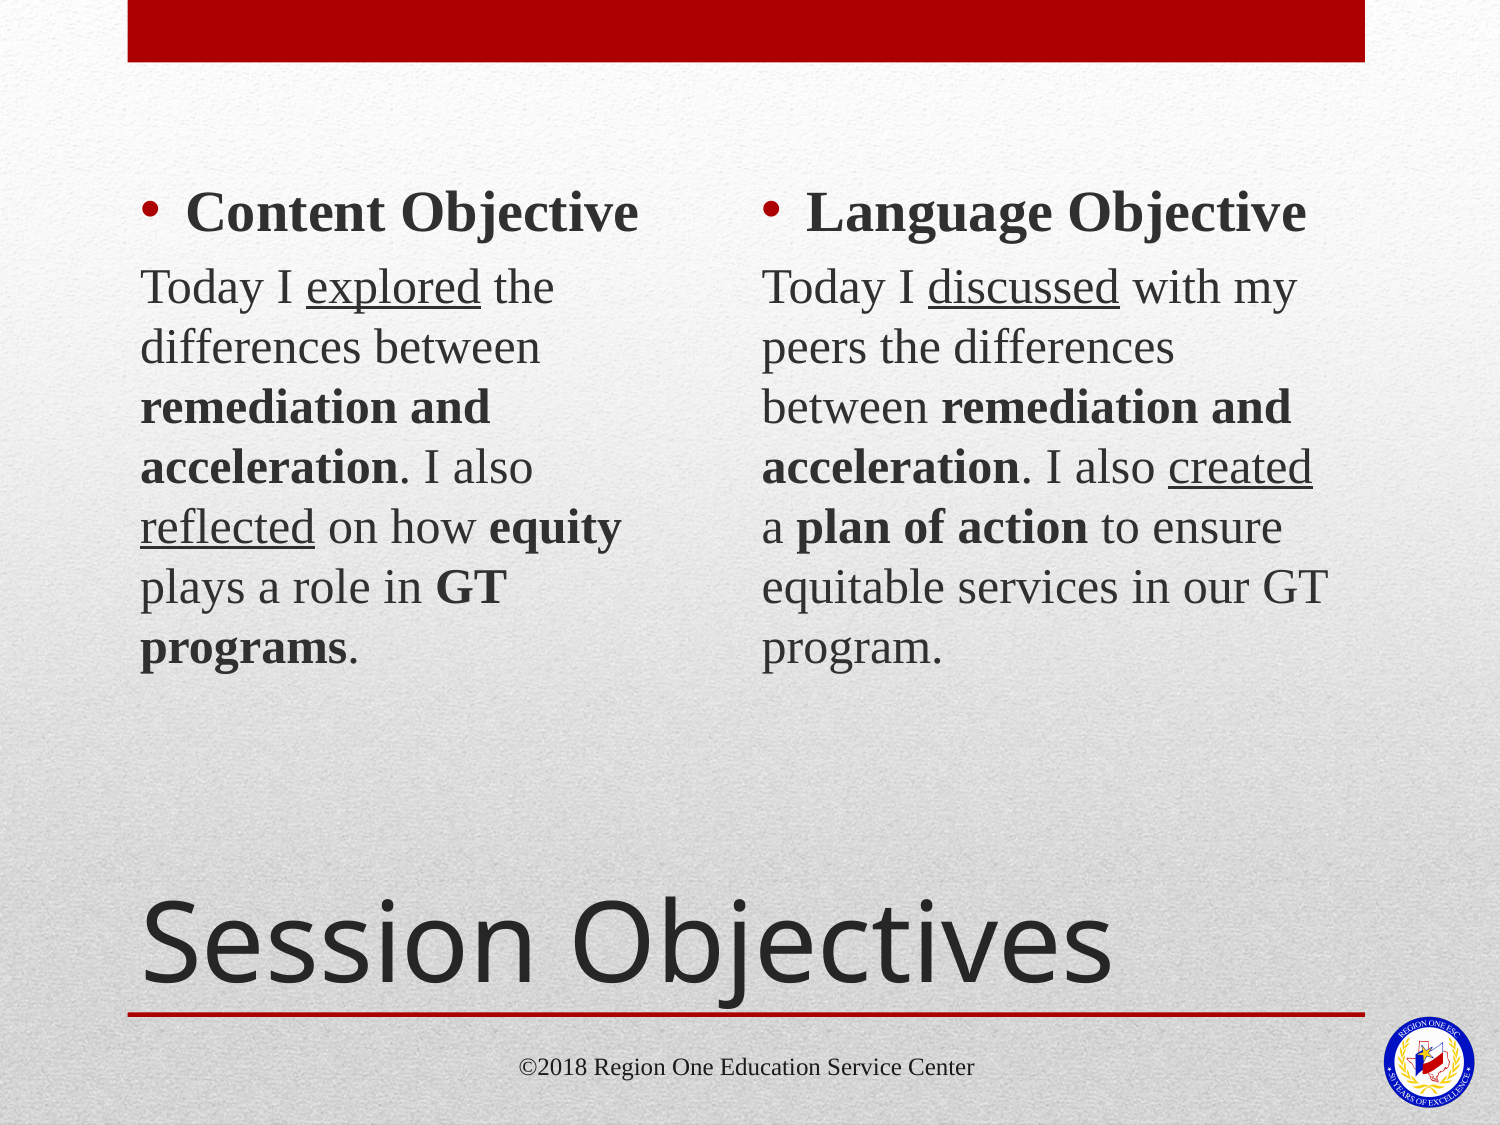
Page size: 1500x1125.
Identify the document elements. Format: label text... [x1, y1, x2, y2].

picture [1382, 1015, 1476, 1108]
footer ©2018 Region One Education Service Center [131, 1035, 1363, 1096]
list Language Objective Today I discussed with my peers the differences between remediation and acceleration. I also created a plan of action to ensure equitable services in our GT program. [746, 96, 1347, 750]
list Content Objective Today I explored the differences between remediation and acceleration. I also reflected on how equity plays a role in GT programs. [125, 96, 725, 750]
title Session Objectives [125, 750, 1363, 1013]
